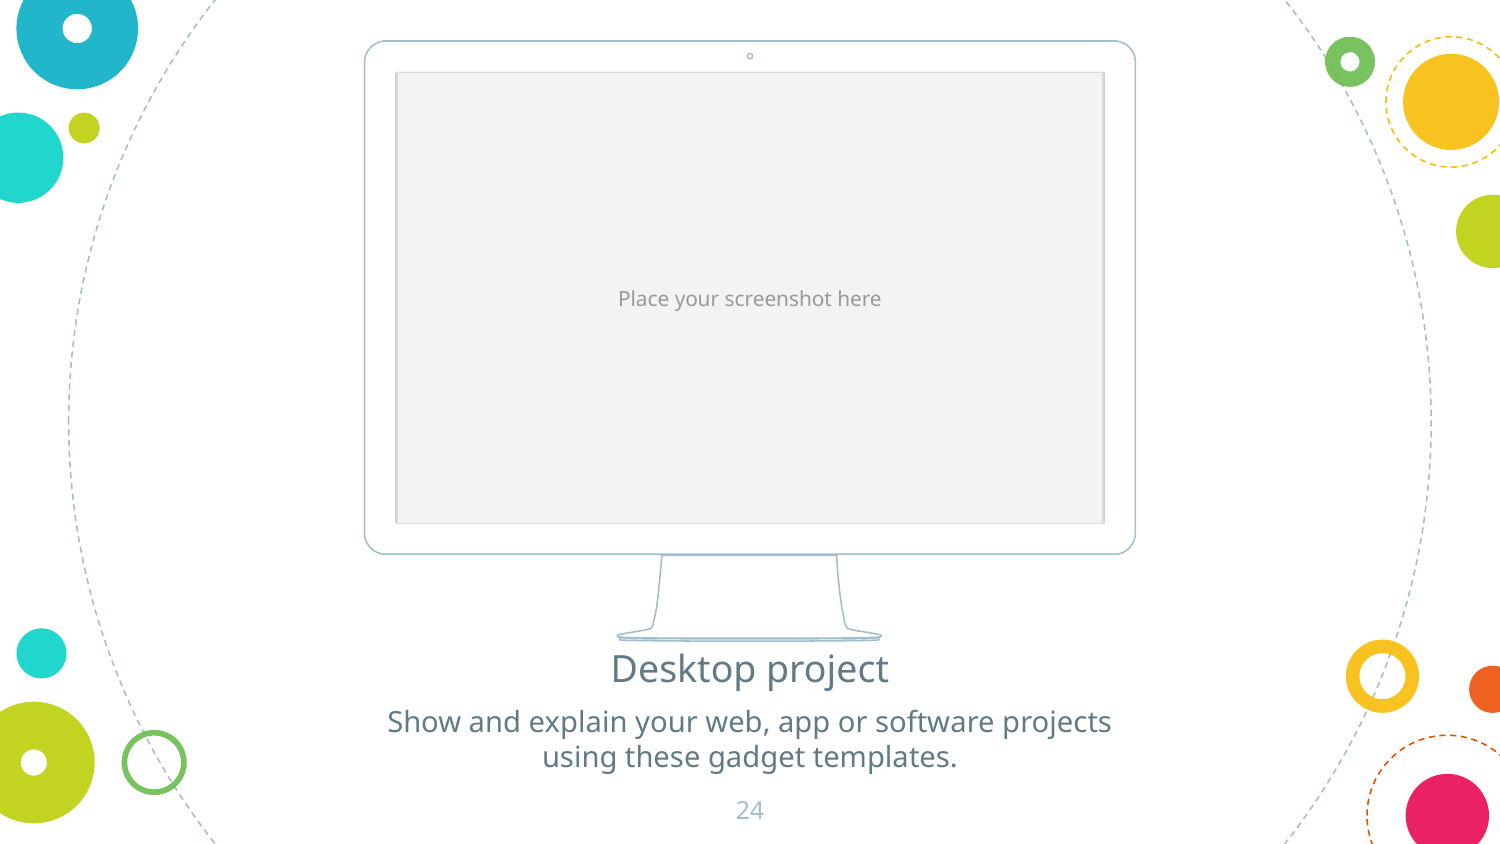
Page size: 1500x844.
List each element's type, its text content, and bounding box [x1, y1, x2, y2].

text_box Place your screenshot here [396, 72, 1104, 524]
text_box [364, 40, 1136, 630]
slide_number ‹#› [711, 779, 789, 844]
list Desktop project Show and explain your web, app or software projects using these gadget templates. [342, 630, 1158, 832]
